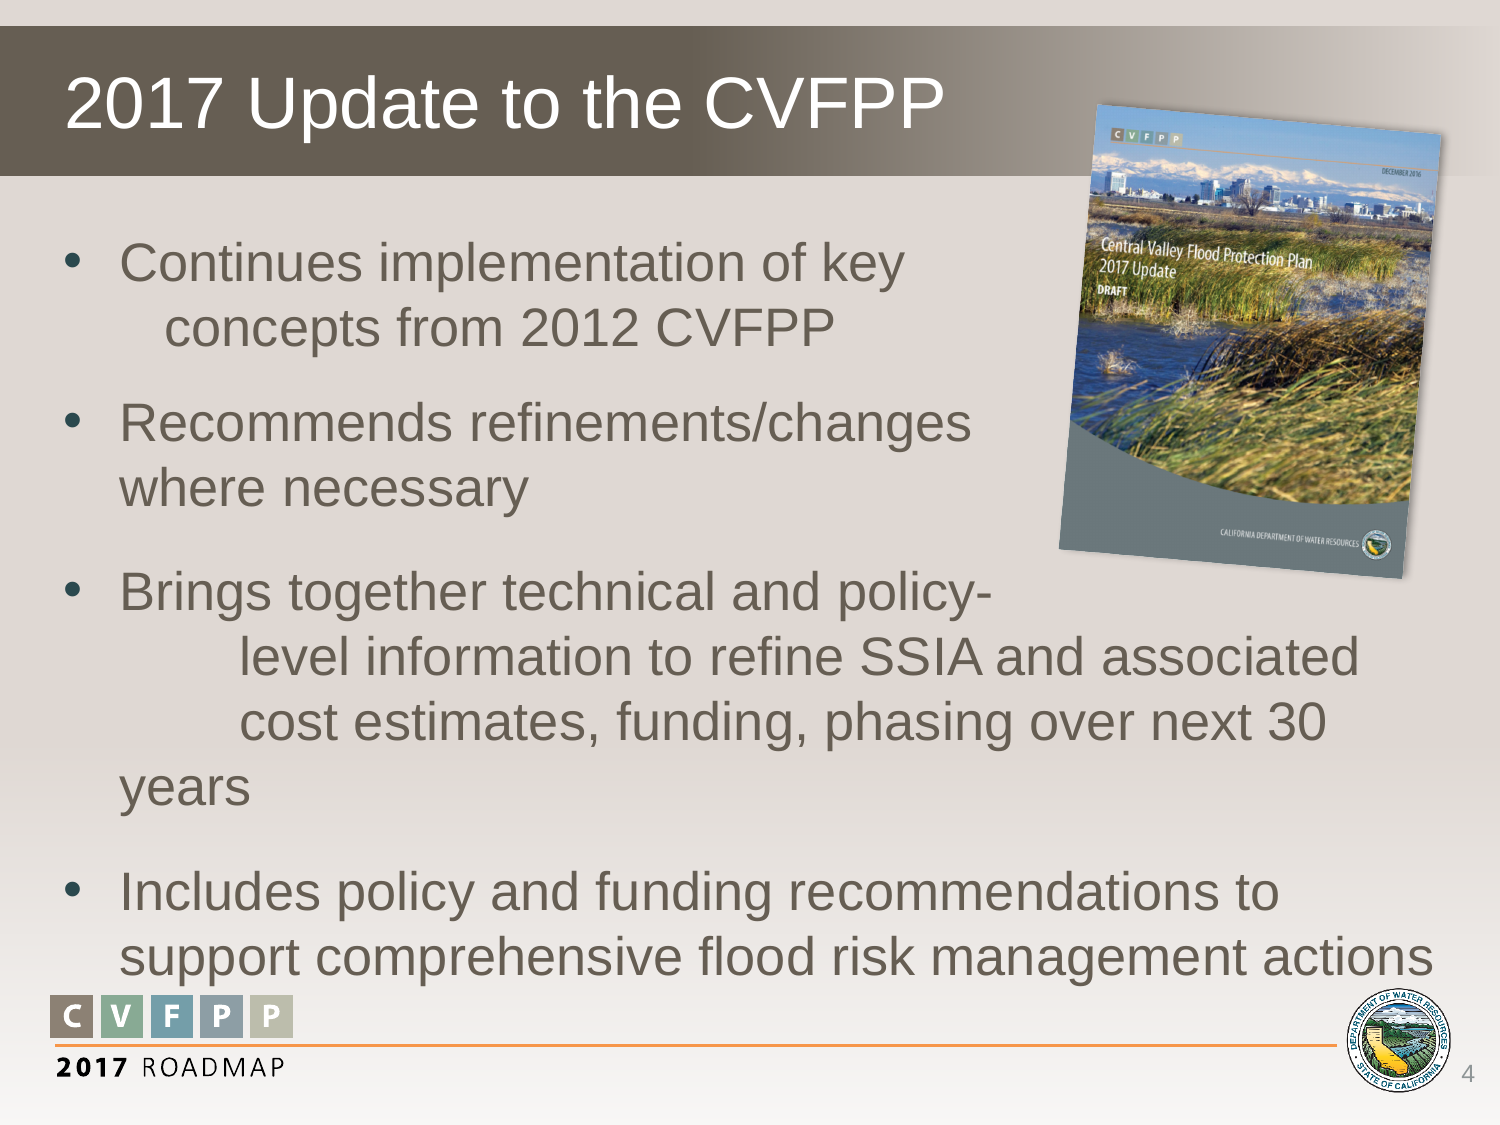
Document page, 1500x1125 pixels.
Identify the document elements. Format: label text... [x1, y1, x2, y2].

picture [1345, 1024, 1445, 1042]
title 2017 Update to the CVFPP [49, 30, 1451, 180]
slide_number 4 [1059, 1042, 1491, 1103]
picture [1445, 1024, 1451, 1042]
text_box Continues implementation of key concepts from 2012 CVFPP Recommends refinements/changes where necessary Brings together technical and policy- level information to refine SSIA and associated cost estimates, funding, phasing over next 30 years Includes policy and funding recommendations to support comprehensive flood risk management actions [48, 219, 1473, 1024]
picture [1059, 105, 1440, 579]
